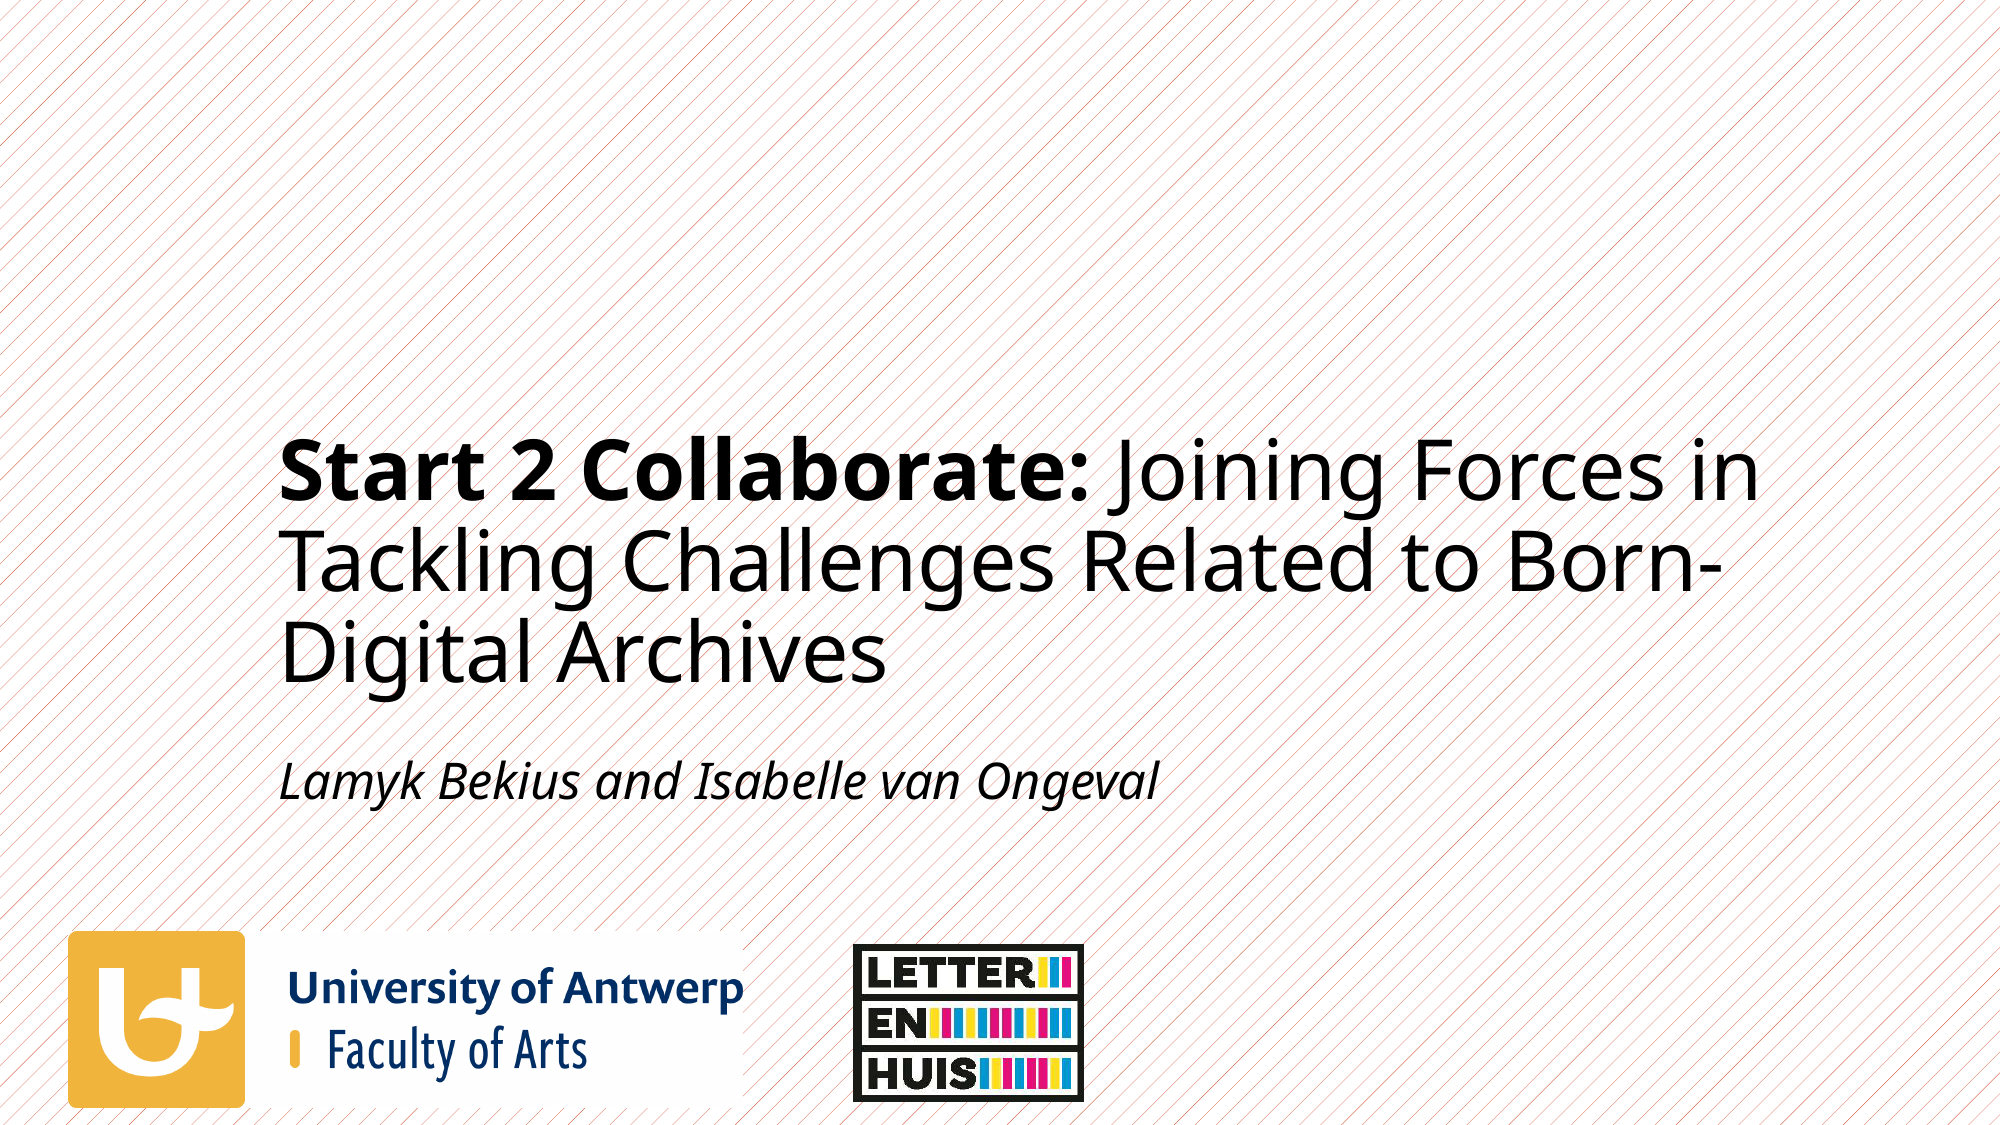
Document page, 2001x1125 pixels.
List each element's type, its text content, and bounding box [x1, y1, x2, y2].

title Start 2 Collaborate: Joining Forces in Tackling Challenges Related to Born-Digital Archives Lamyk Bekius and Isabelle van Ongeval [263, 419, 1867, 818]
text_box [503, 47, 647, 232]
picture [853, 943, 1084, 1103]
picture [68, 930, 744, 1108]
